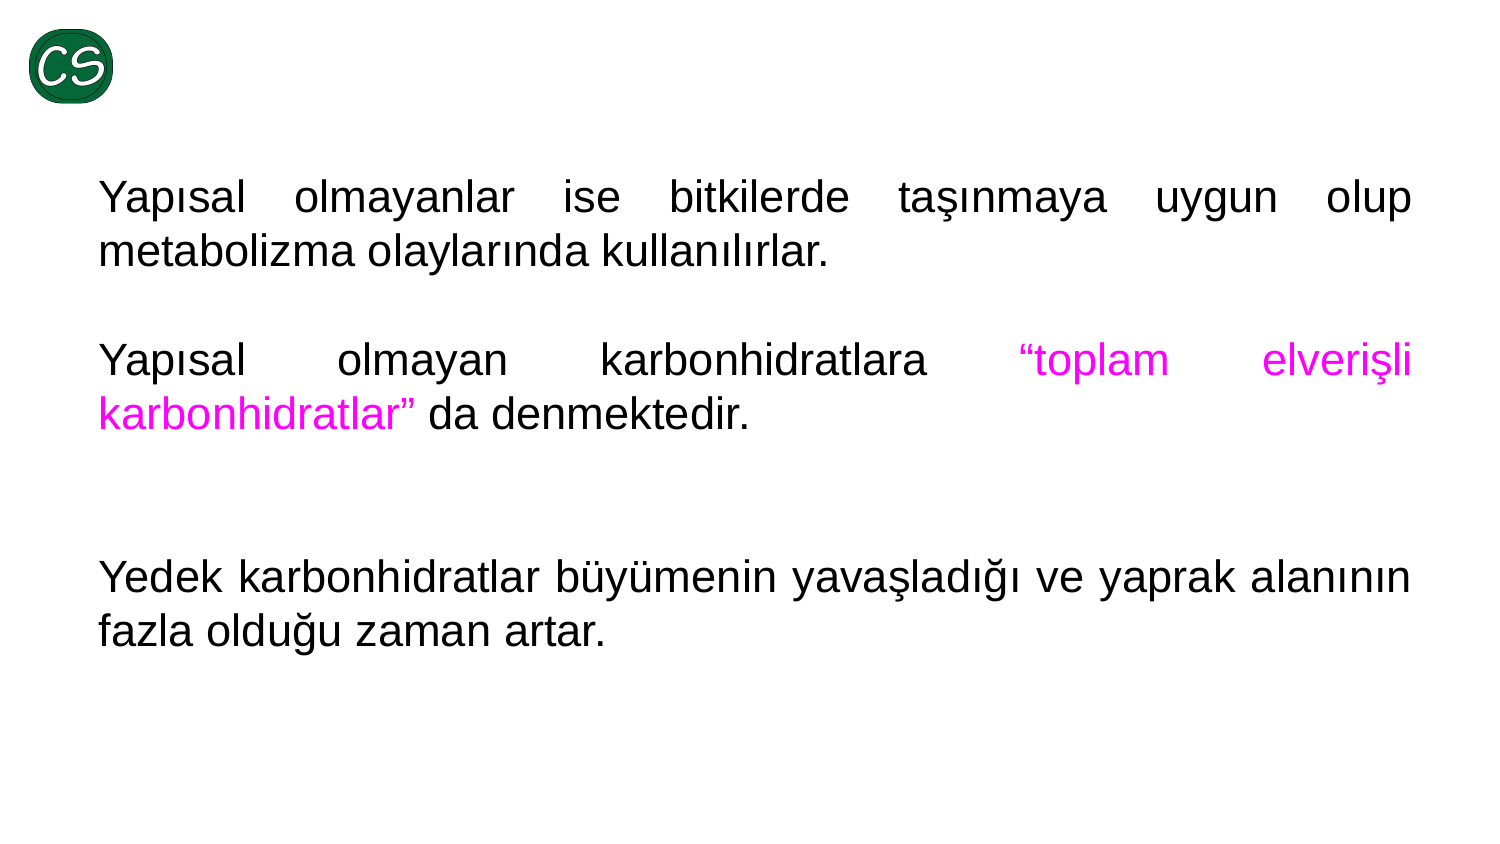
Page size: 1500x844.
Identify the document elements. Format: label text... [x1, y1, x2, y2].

picture [29, 29, 113, 104]
text_box Yapısal olmayanlar ise bitkilerde taşınmaya uygun olup metabolizma olaylarında kullanılırlar. Yapısal olmayan karbonhidratlara “toplam elverişli karbonhidratlar” da denmektedir. Yedek karbonhidratlar büyümenin yavaşladığı ve yaprak alanının fazla olduğu zaman artar. [88, 161, 1424, 667]
